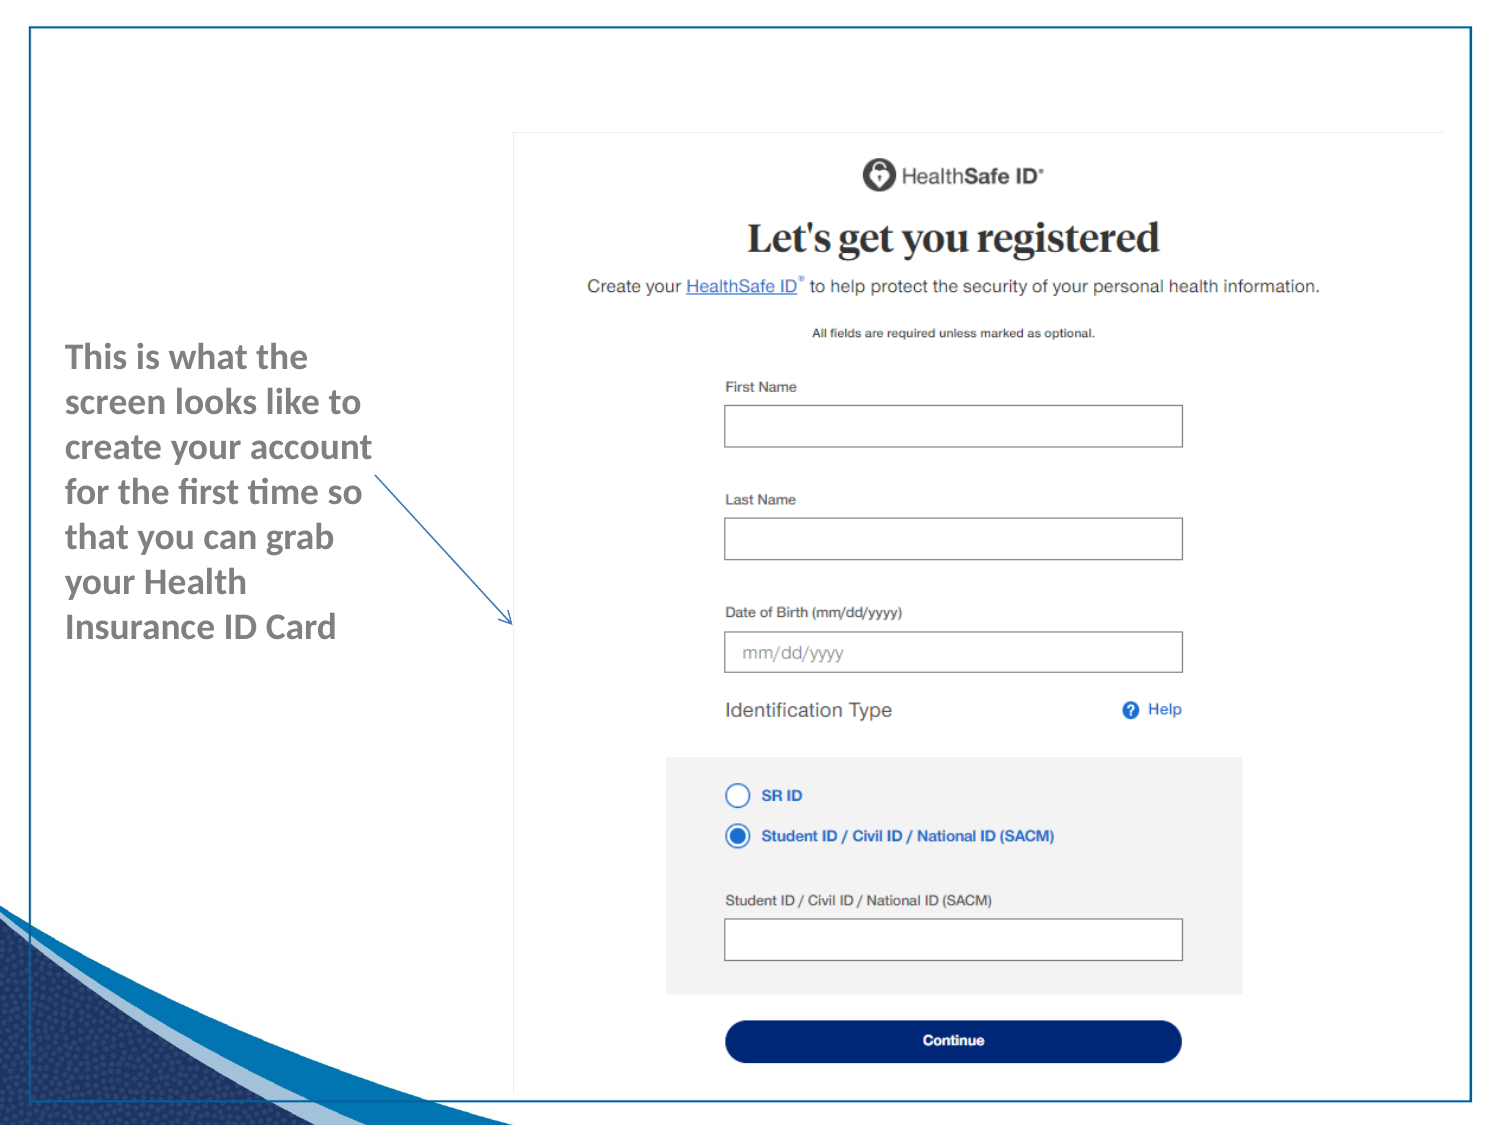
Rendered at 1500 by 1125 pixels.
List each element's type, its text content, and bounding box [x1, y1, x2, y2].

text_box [374, 474, 507, 626]
picture [0, 1, 1500, 1125]
text_box This is what the screen looks like to create your account for the first time so that you can grab your Health Insurance ID Card [50, 324, 400, 655]
picture [0, 913, 403, 1125]
